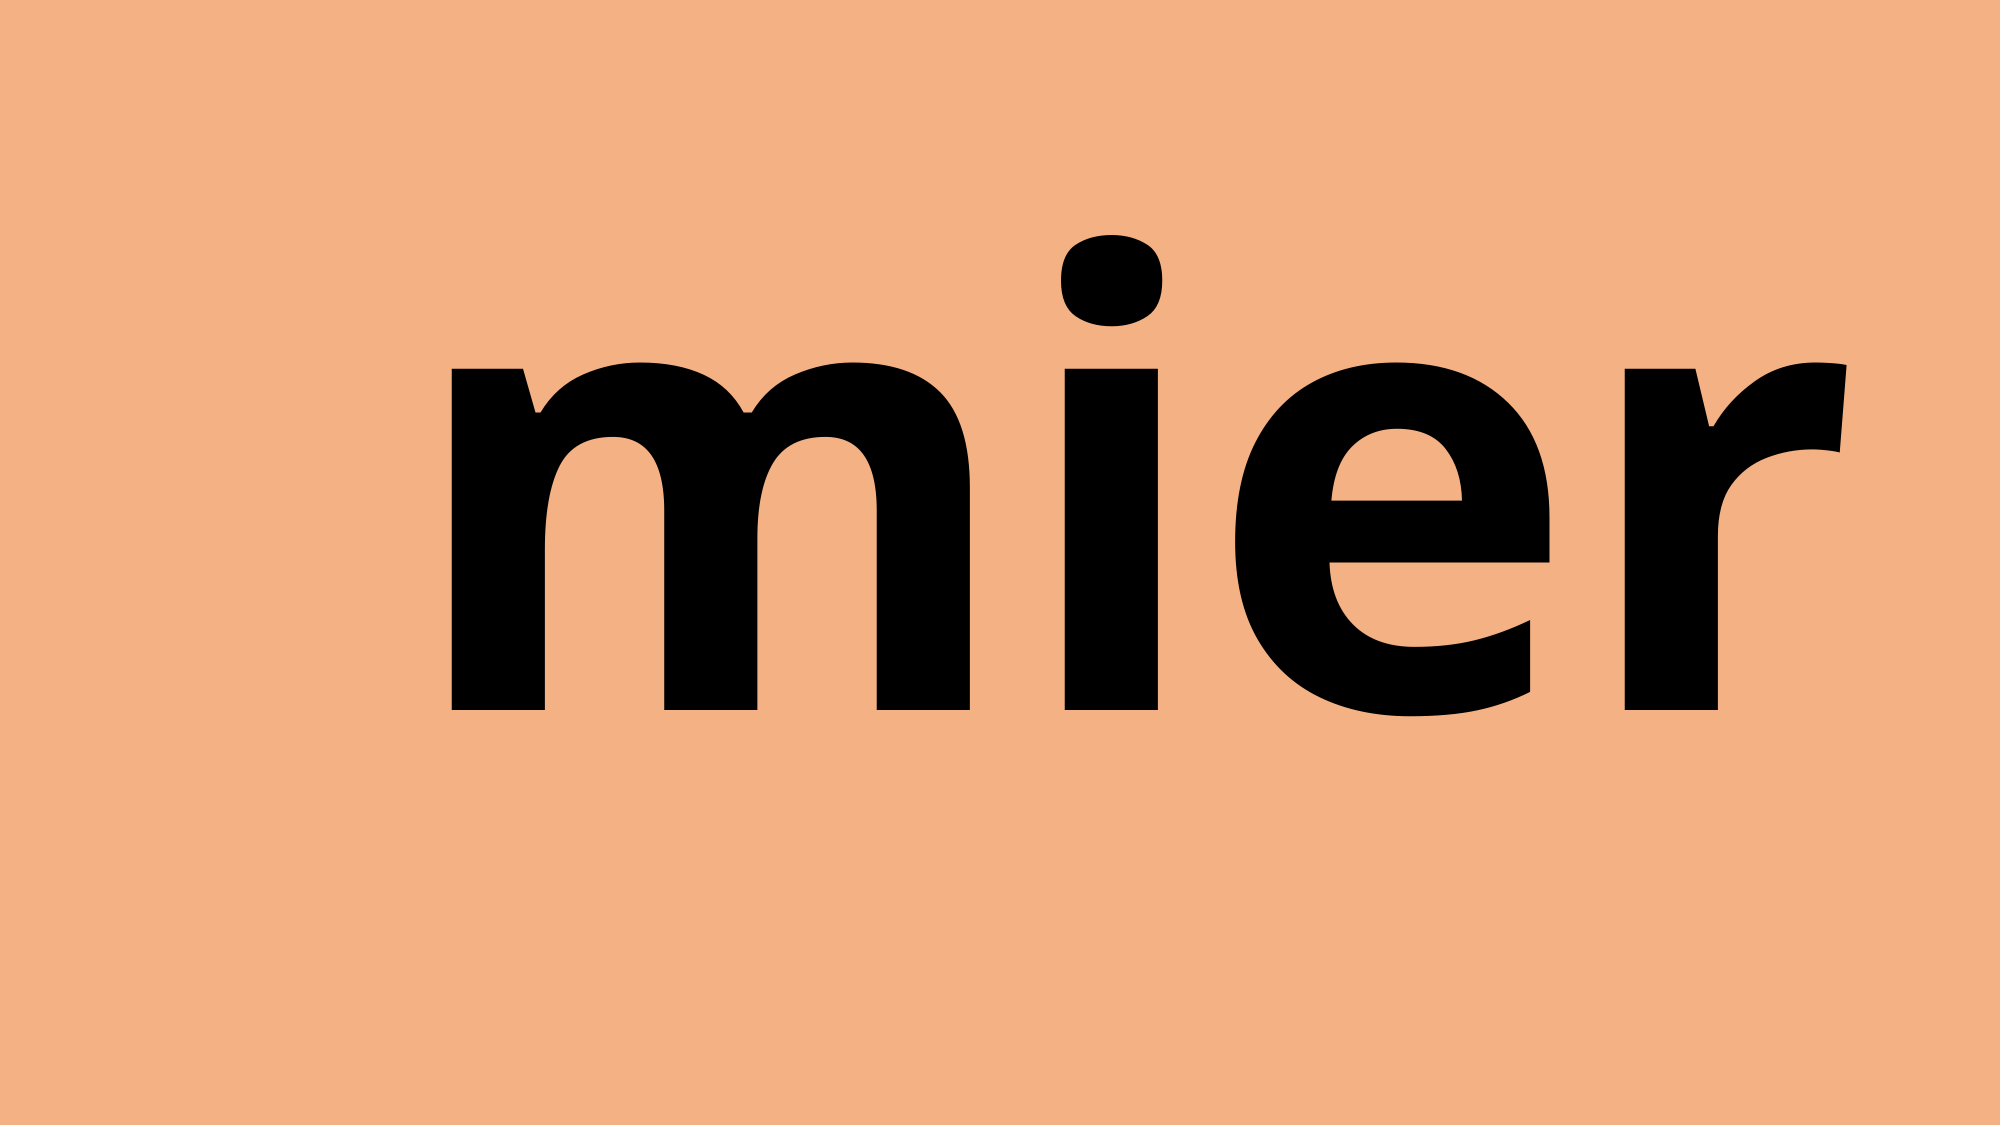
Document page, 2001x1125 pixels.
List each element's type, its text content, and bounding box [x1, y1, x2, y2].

title mier [388, 399, 2000, 617]
